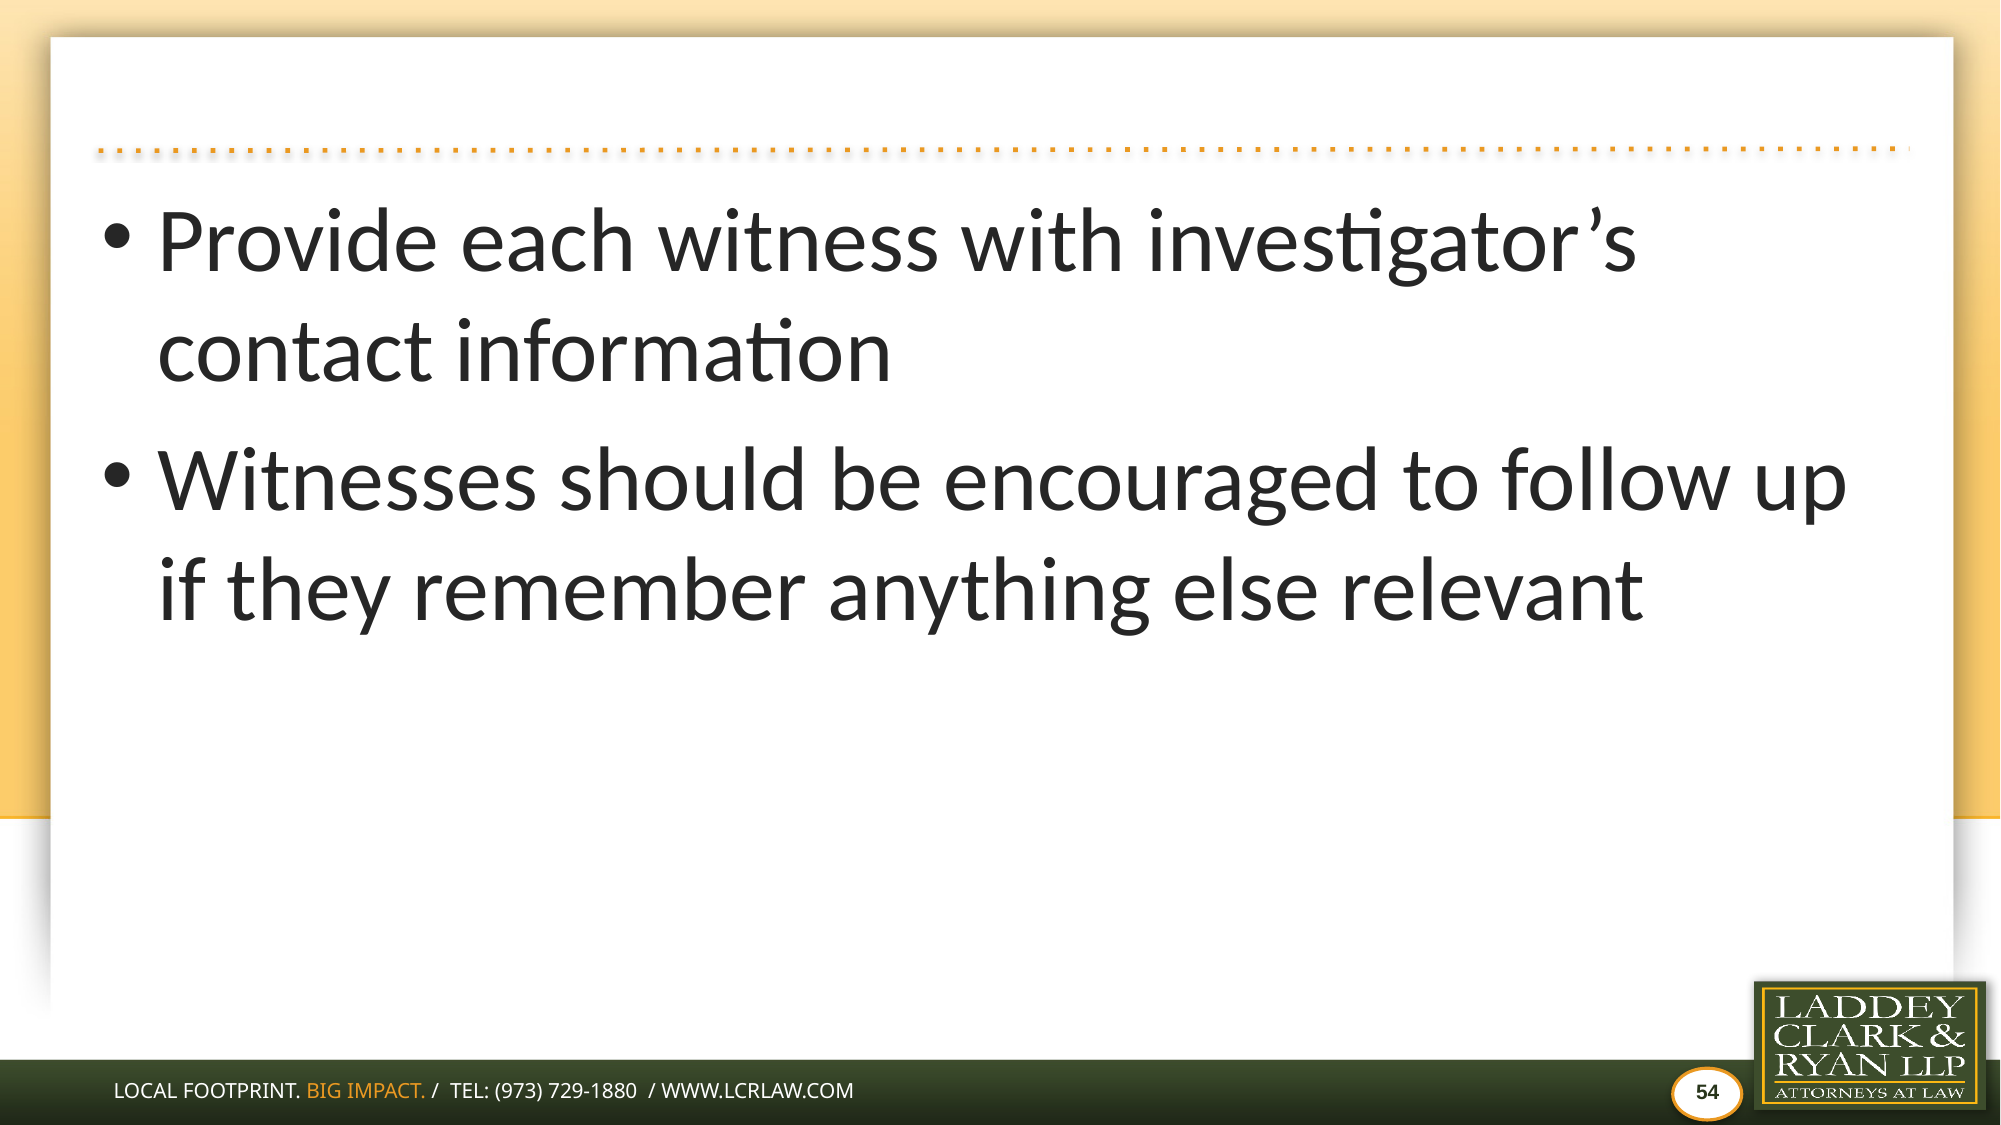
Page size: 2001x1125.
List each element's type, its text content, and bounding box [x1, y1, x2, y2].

picture [0, 0, 2001, 1125]
list Provide each witness with investigator’s contact information Witnesses should be encouraged to follow up if they remember anything else relevant [86, 131, 1878, 1031]
